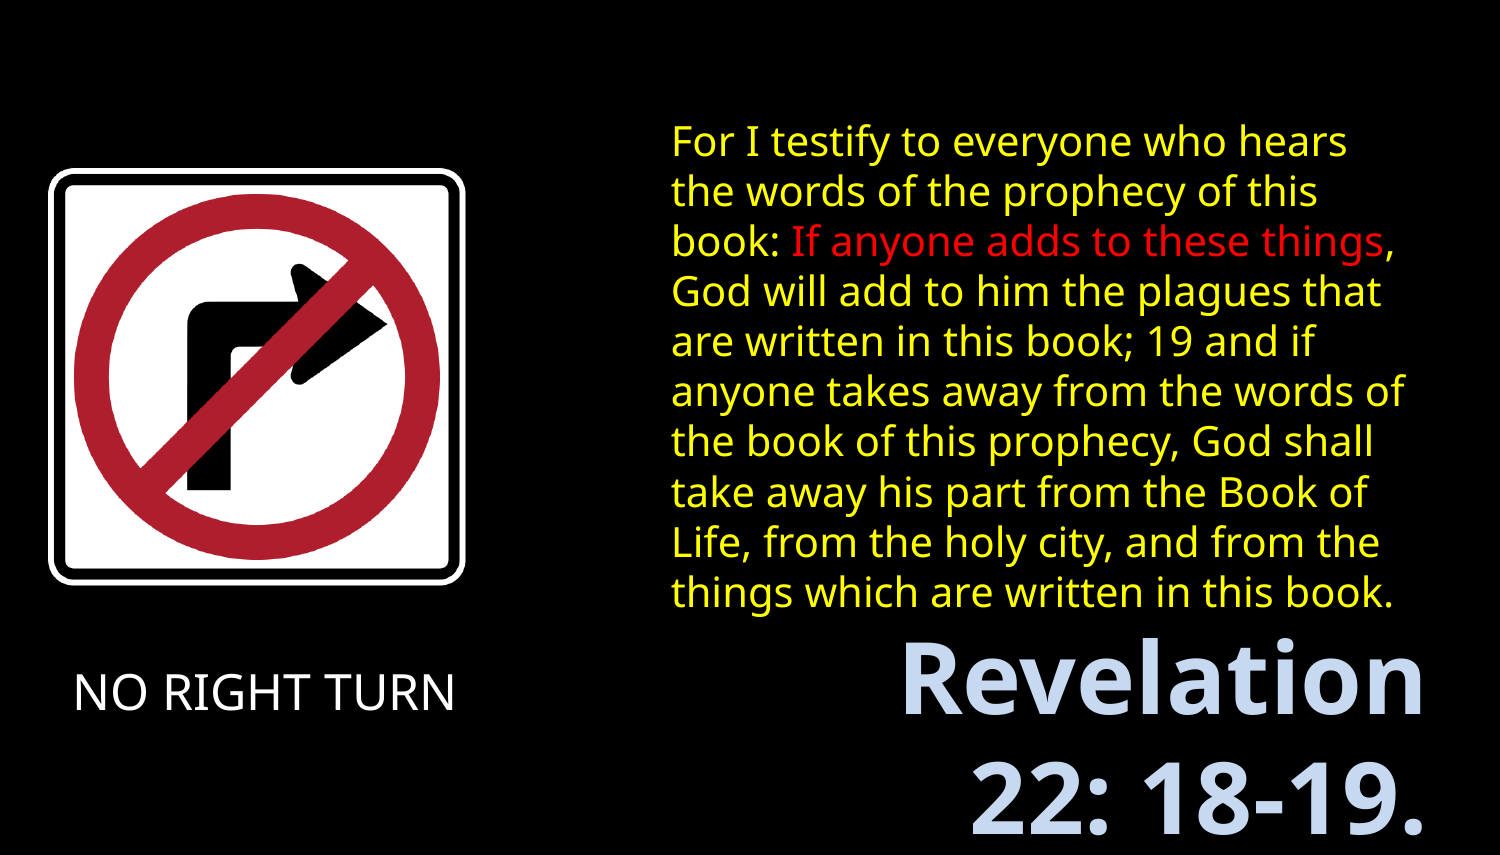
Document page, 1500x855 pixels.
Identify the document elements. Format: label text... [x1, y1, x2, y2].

text_box NO RIGHT TURN [26, 653, 504, 728]
picture [47, 167, 466, 586]
text_box For I testify to everyone who hears the words of the prophecy of this book: If anyone adds to these things, God will add to him the plagues that are written in this book; 19 and if anyone takes away from the words of the book of this prophecy, God shall take away his part from the Book of Life, from the holy city, and from the things which are written in this book. [656, 107, 1428, 623]
text_box Revelation 22: 18-19. [783, 607, 1444, 855]
